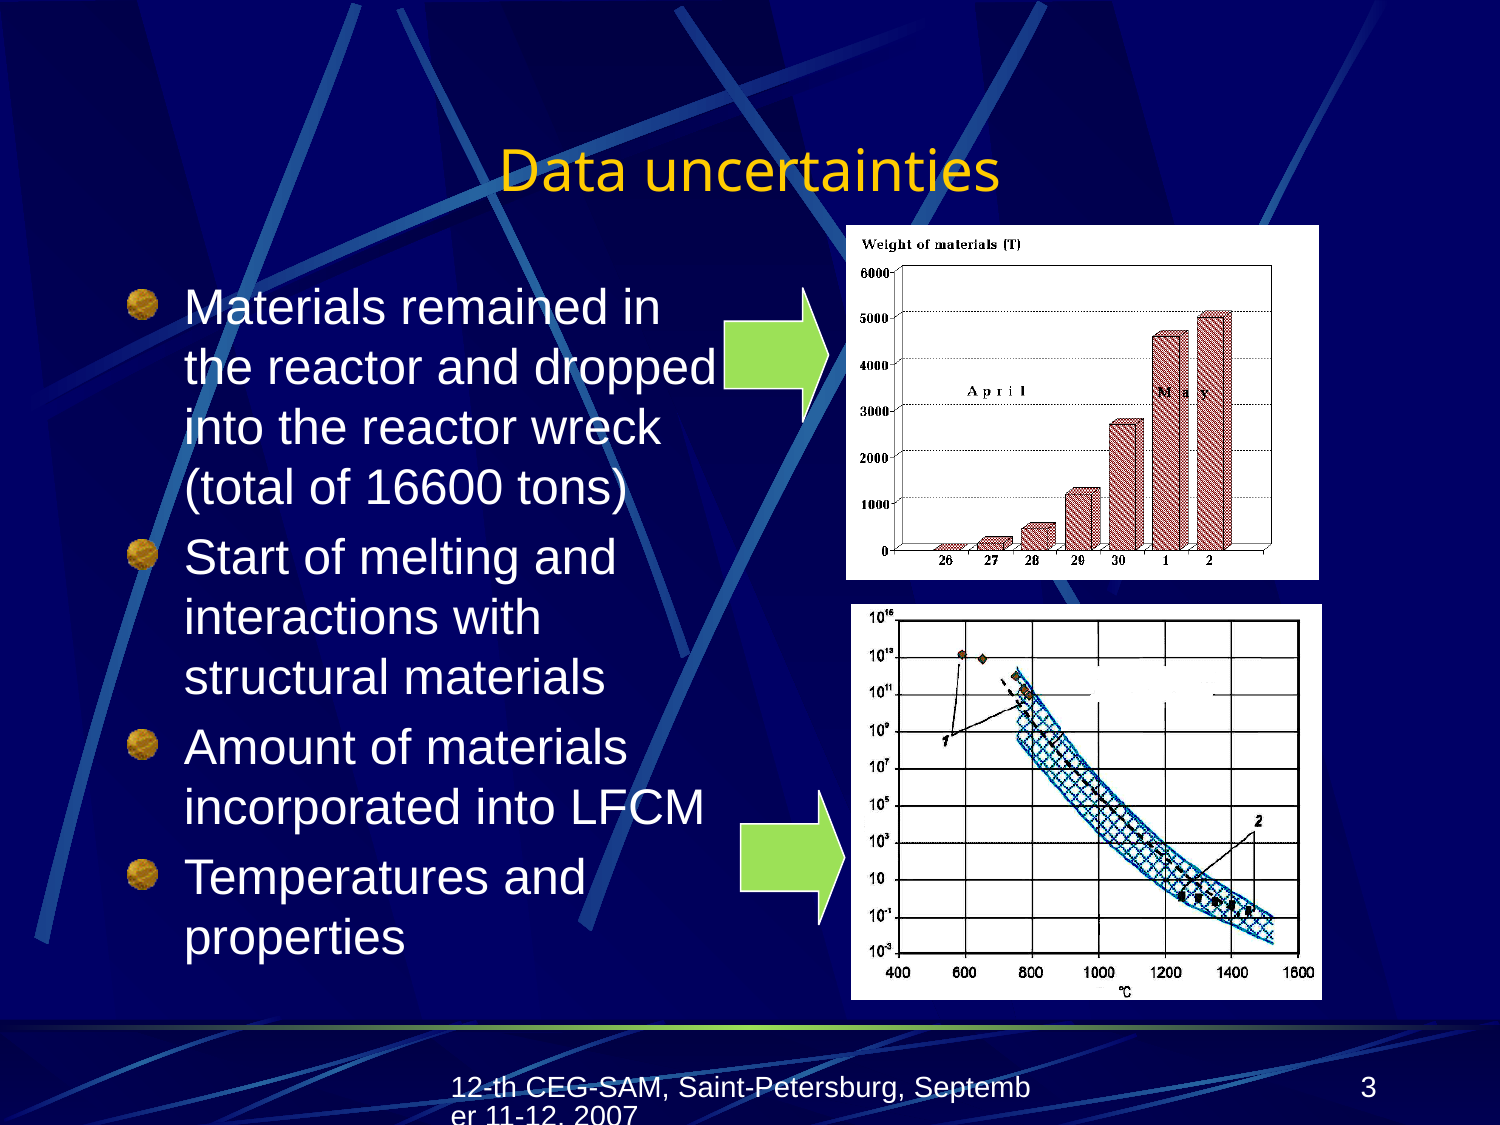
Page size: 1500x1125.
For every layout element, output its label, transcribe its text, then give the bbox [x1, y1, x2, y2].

list Materials remained in the reactor and dropped into the reactor wreck (total of 16600 tons) Start of melting and interactions with structural materials Amount of materials incorporated into LFCM Temperatures and properties [112, 267, 738, 1000]
text_box [740, 790, 845, 925]
picture [127, 289, 158, 320]
picture [127, 729, 158, 760]
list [846, 224, 1319, 580]
footer 12-th CEG-SAM, Saint-Petersburg, September 11-12, 2007 [435, 1035, 1060, 1111]
picture [127, 539, 158, 570]
title Data uncertainties [112, 125, 1388, 211]
slide_number 3 [1079, 1035, 1392, 1111]
picture [127, 859, 158, 890]
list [850, 604, 1322, 1001]
text_box [724, 287, 829, 423]
